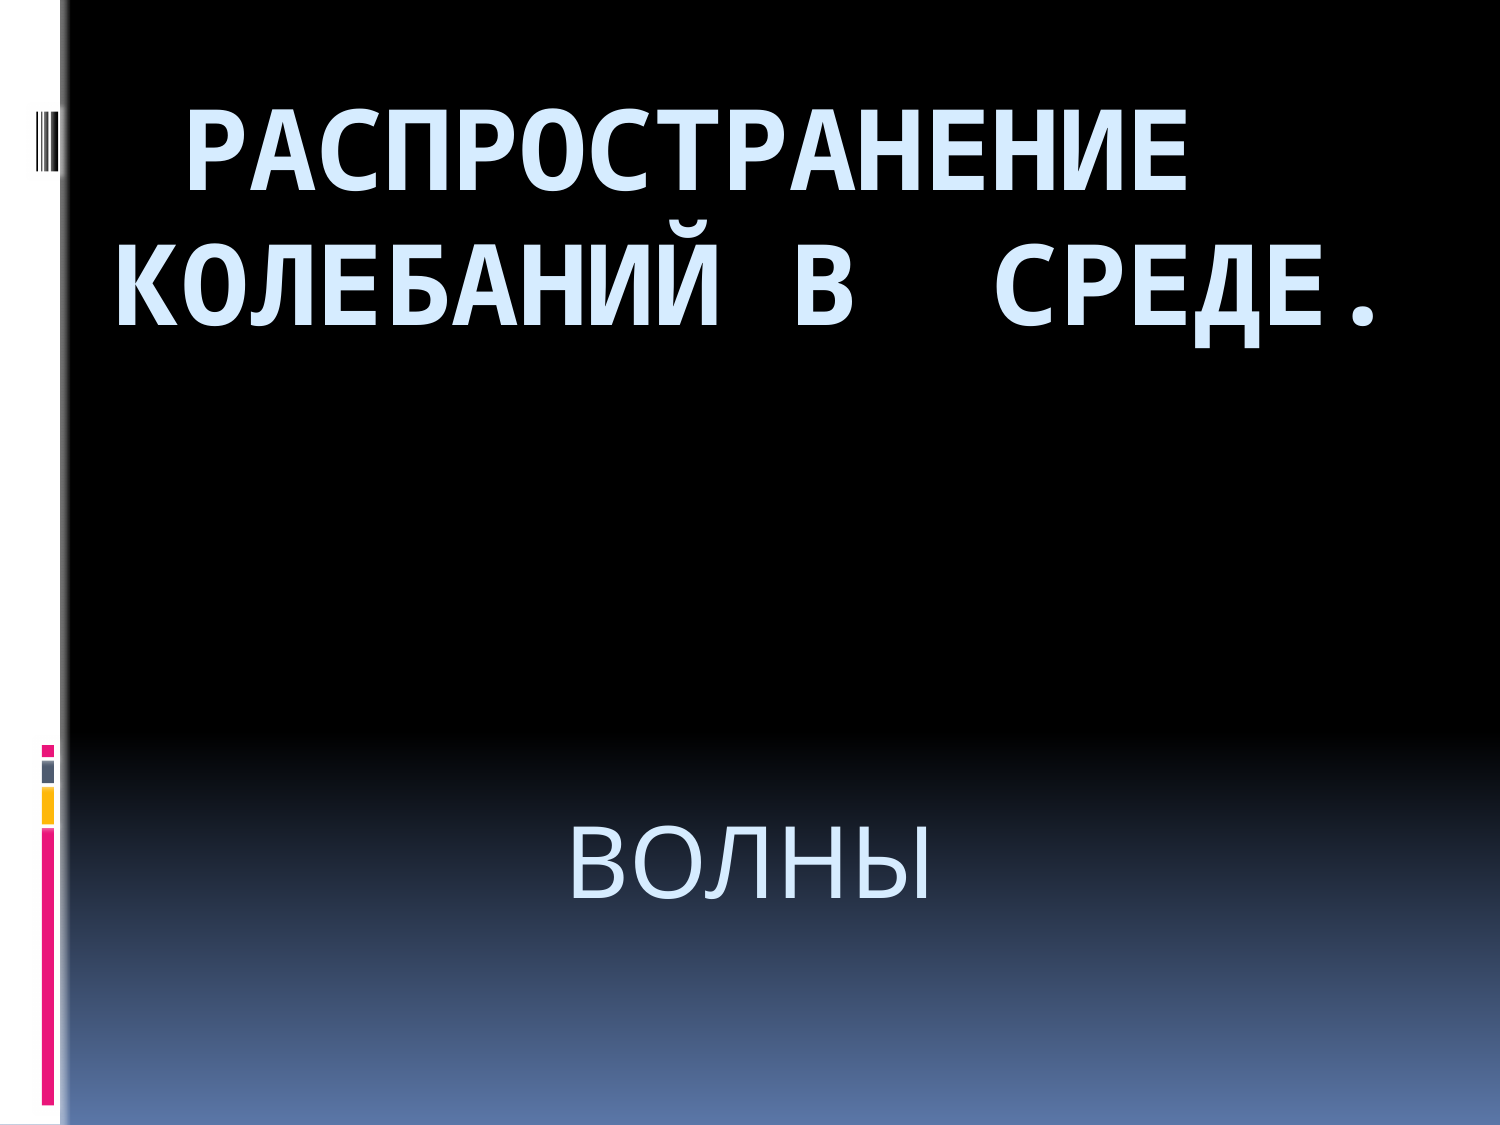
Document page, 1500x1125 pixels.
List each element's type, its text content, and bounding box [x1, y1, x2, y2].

title Распространение колебаний в среде. [75, 70, 1438, 375]
subtitle ВОЛНЫ [234, 585, 1266, 926]
